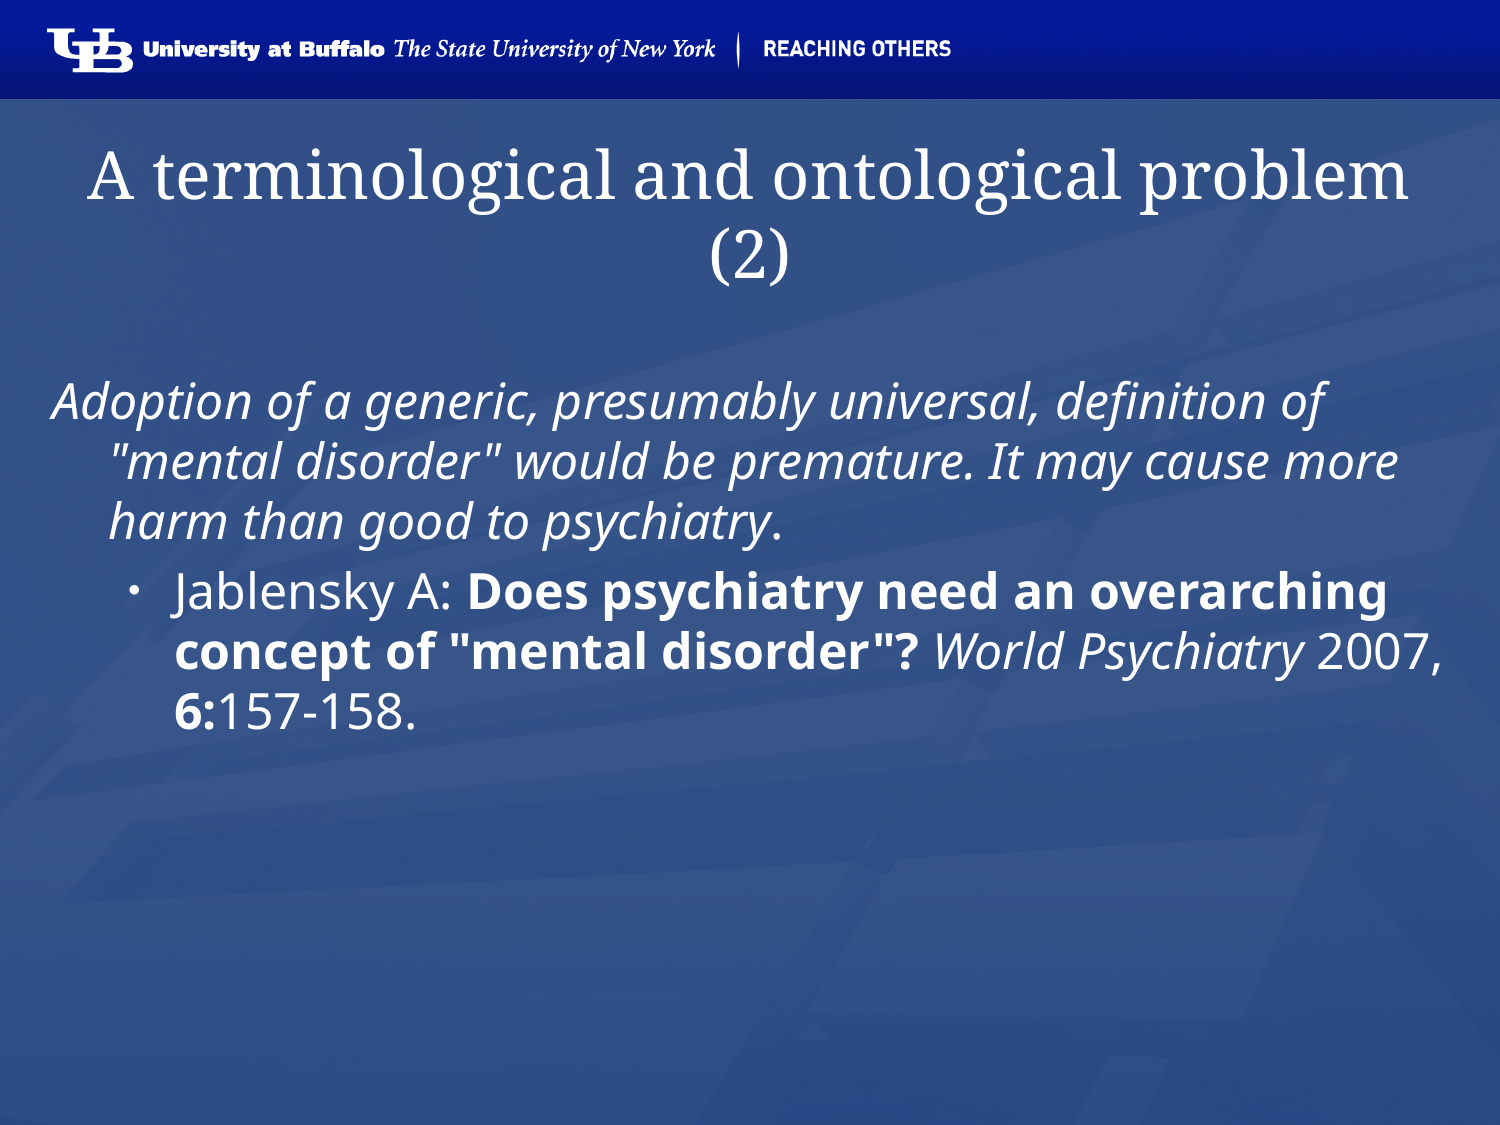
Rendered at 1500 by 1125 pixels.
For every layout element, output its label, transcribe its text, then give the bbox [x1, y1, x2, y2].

title A terminological and ontological problem (2) [37, 125, 1463, 250]
picture [0, 0, 1500, 99]
list Adoption of a generic, presumably universal, definition of "mental disorder" would be premature. It may cause more harm than good to psychiatry. Jablensky A: Does psychiatry need an overarching concept of "mental disorder"? World Psychiatry 2007, 6:157-158. [37, 362, 1463, 1088]
